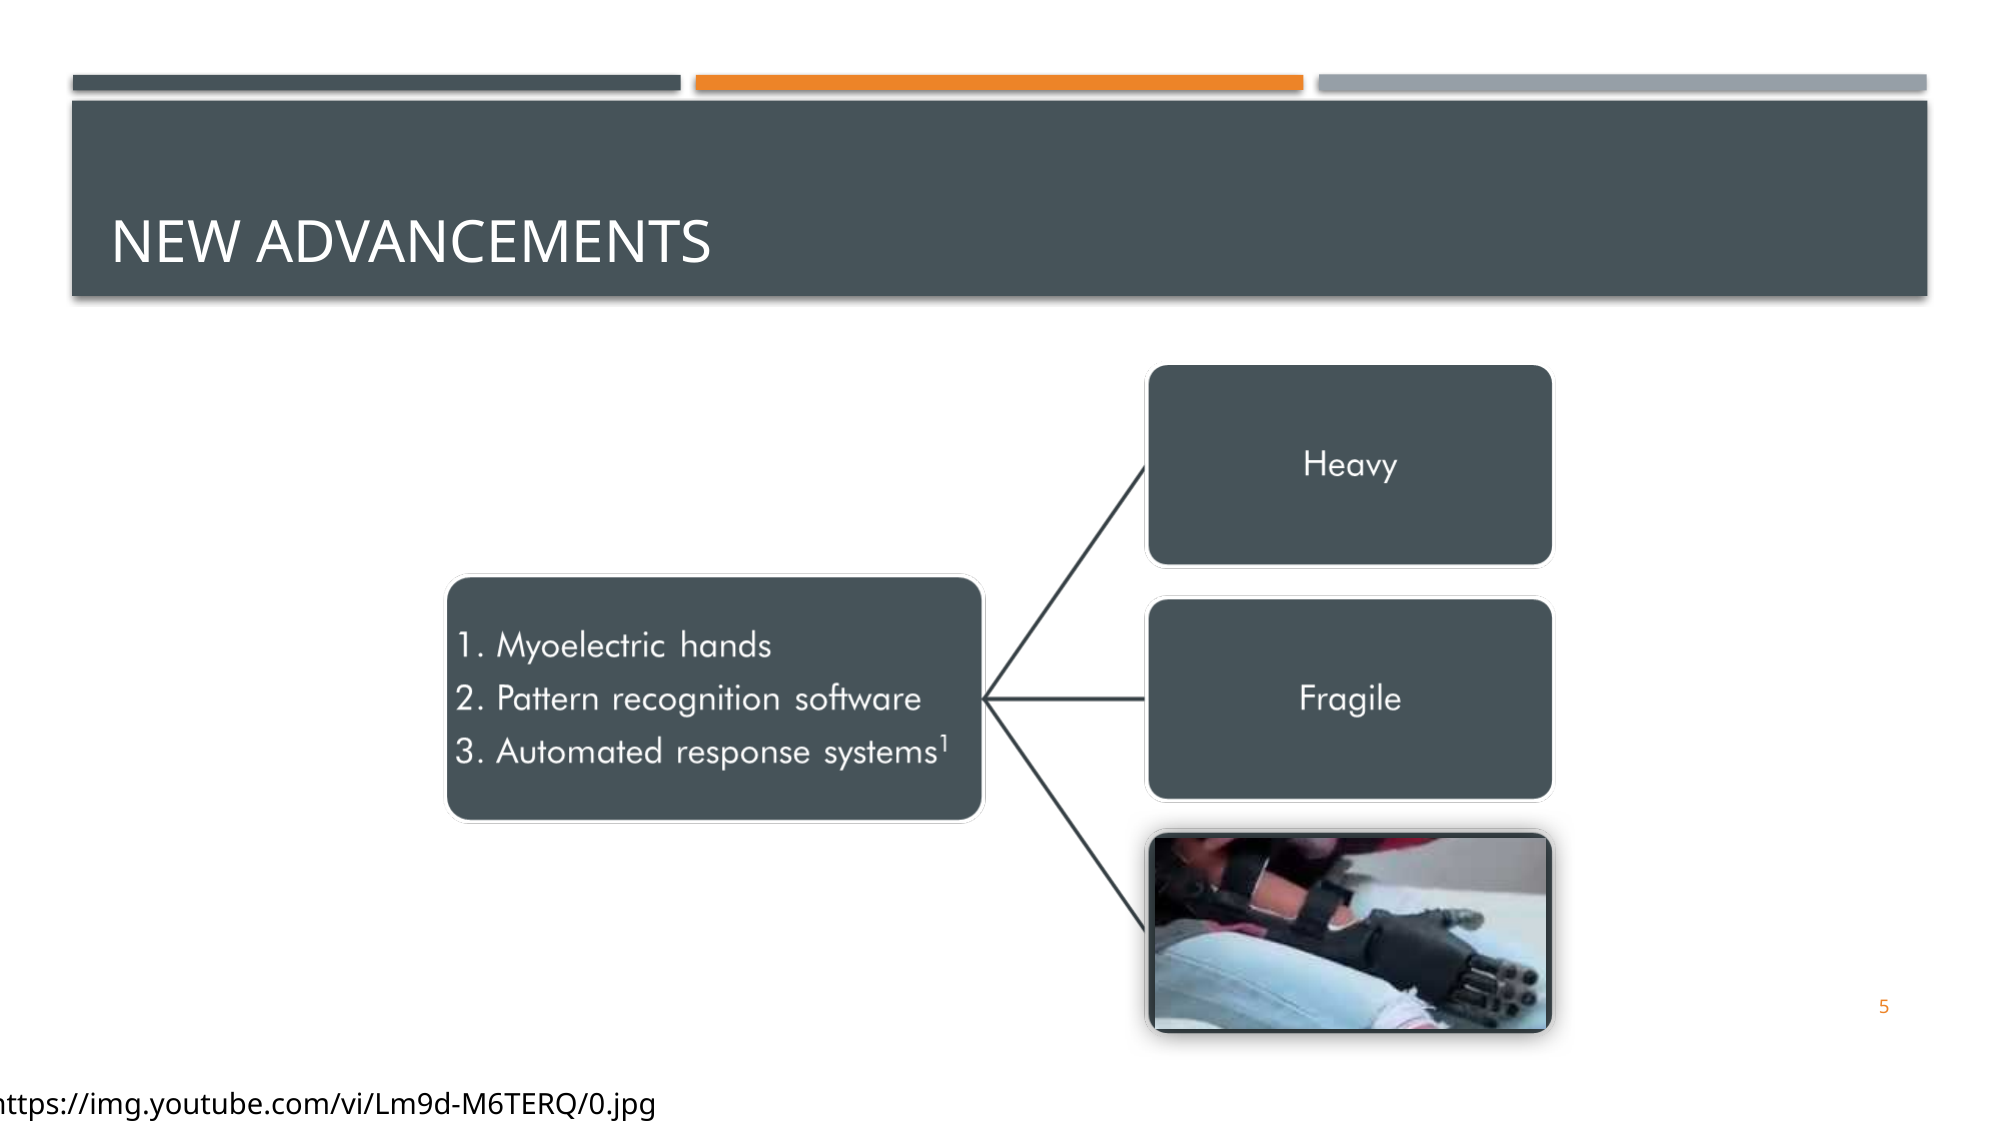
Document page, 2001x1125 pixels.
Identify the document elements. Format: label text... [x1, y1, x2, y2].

title New advancements [95, 115, 1905, 282]
slide_number 5 [1732, 977, 1905, 1037]
picture [322, 361, 1678, 1038]
text_box https://img.youtube.com/vi/Lm9d-M6TERQ/0.jpg [0, 1078, 672, 1125]
